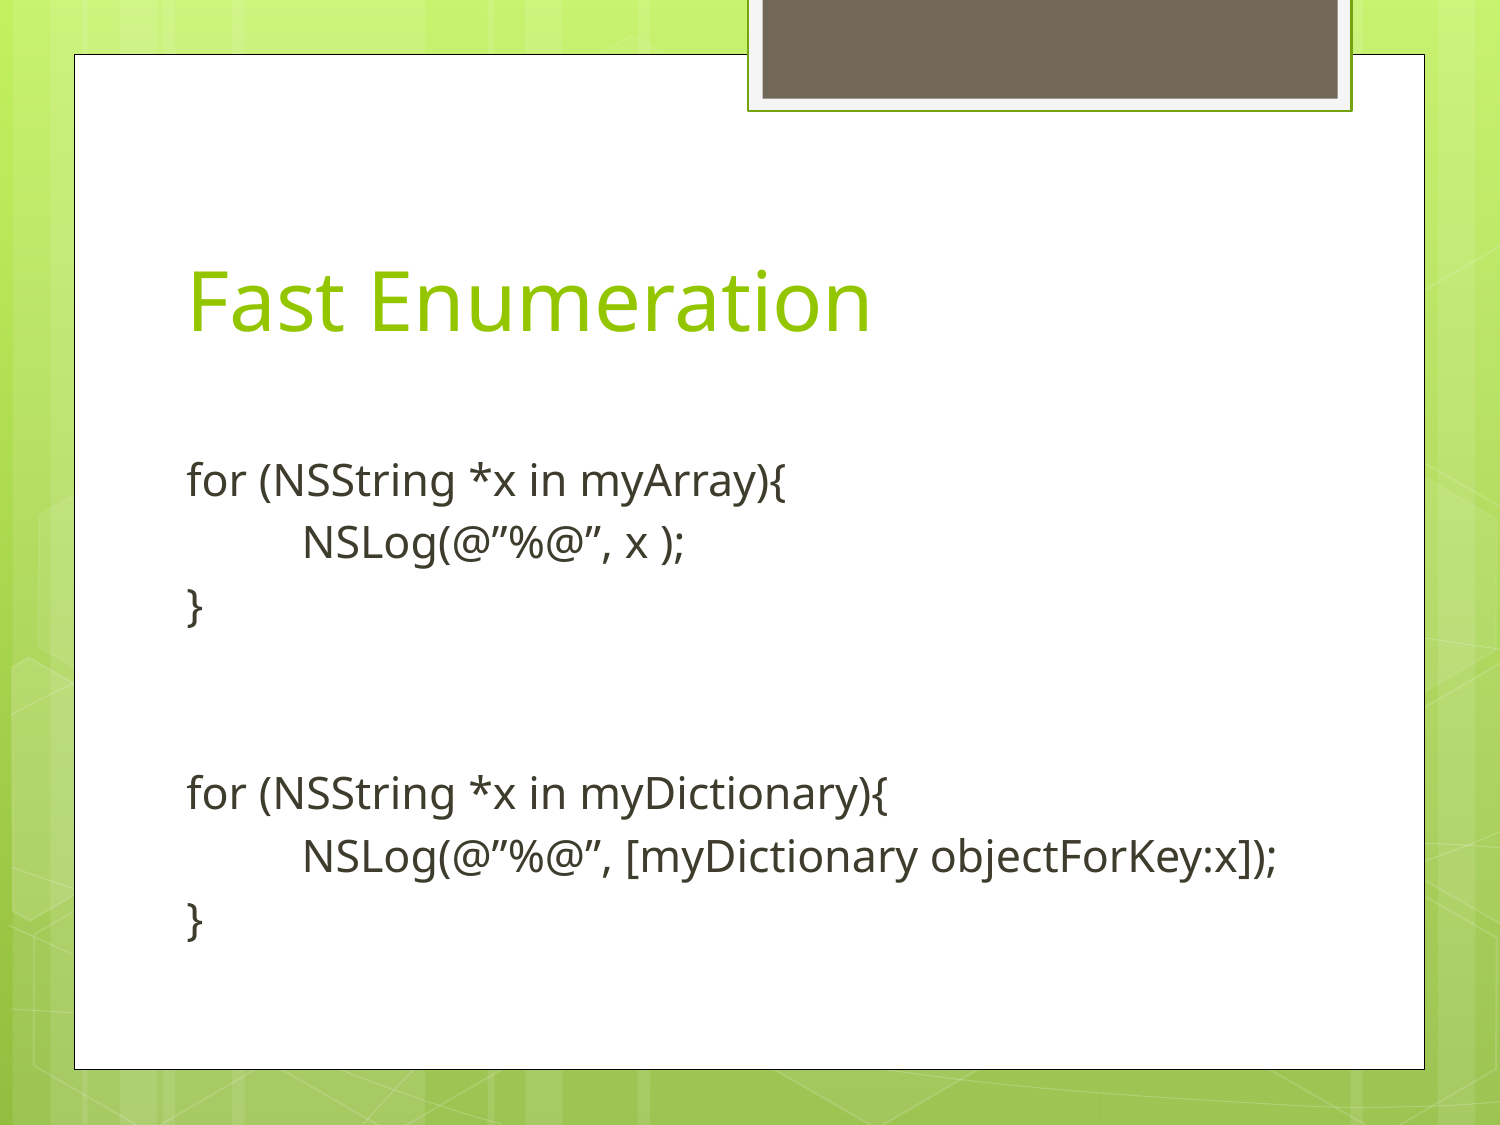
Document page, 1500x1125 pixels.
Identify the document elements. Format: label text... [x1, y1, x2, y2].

list for (NSString *x in myArray){ NSLog(@”%@”, x ); } for (NSString *x in myDictionary){ NSLog(@”%@”, [myDictionary objectForKey:x]); } [171, 381, 1353, 957]
title Fast Enumeration [171, 168, 1324, 357]
